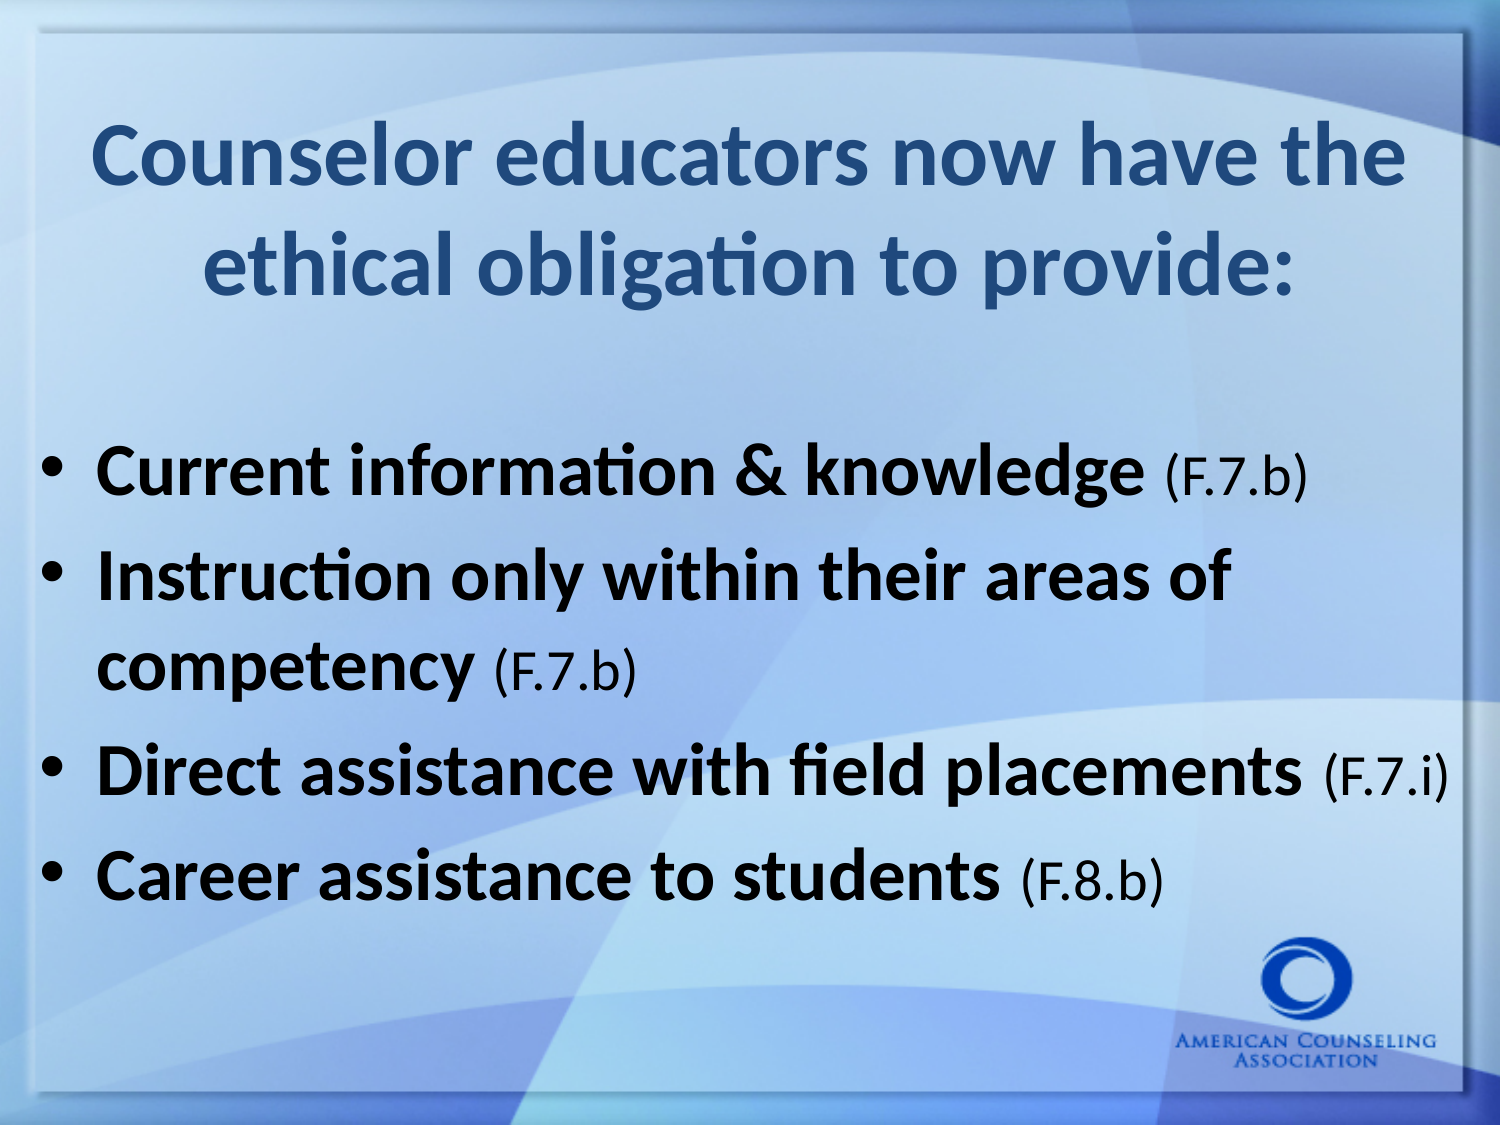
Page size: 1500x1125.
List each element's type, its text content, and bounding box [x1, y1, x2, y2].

title Counselor educators now have the ethical obligation to provide: [24, 45, 1475, 363]
picture [0, 0, 1500, 1125]
list Current information & knowledge (F.7.b) Instruction only within their areas of competency (F.7.b) Direct assistance with field placements (F.7.i) Career assistance to students (F.8.b) [24, 412, 1500, 1024]
